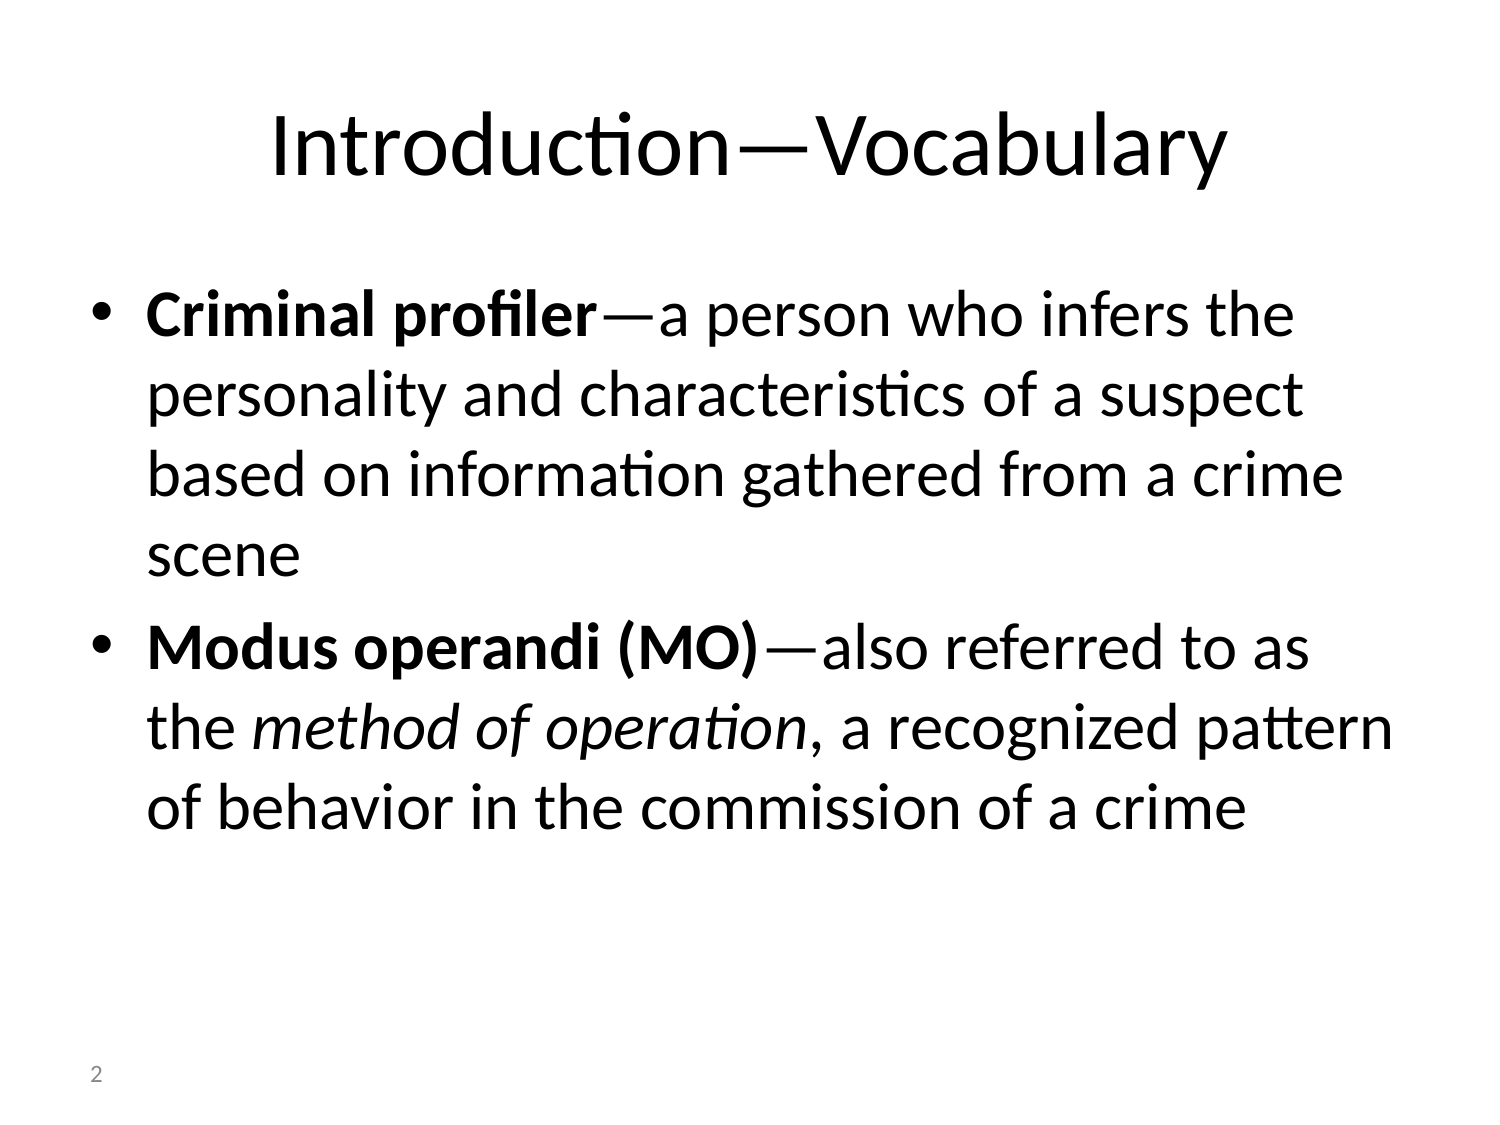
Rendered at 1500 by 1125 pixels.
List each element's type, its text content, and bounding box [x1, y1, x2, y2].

slide_number 2 [75, 1042, 425, 1103]
title Introduction—Vocabulary [75, 45, 1425, 233]
list Criminal profiler—a person who infers the personality and characteristics of a suspect based on information gathered from a crime scene Modus operandi (MO)—also referred to as the method of operation, a recognized pattern of behavior in the commission of a crime [75, 262, 1425, 1005]
